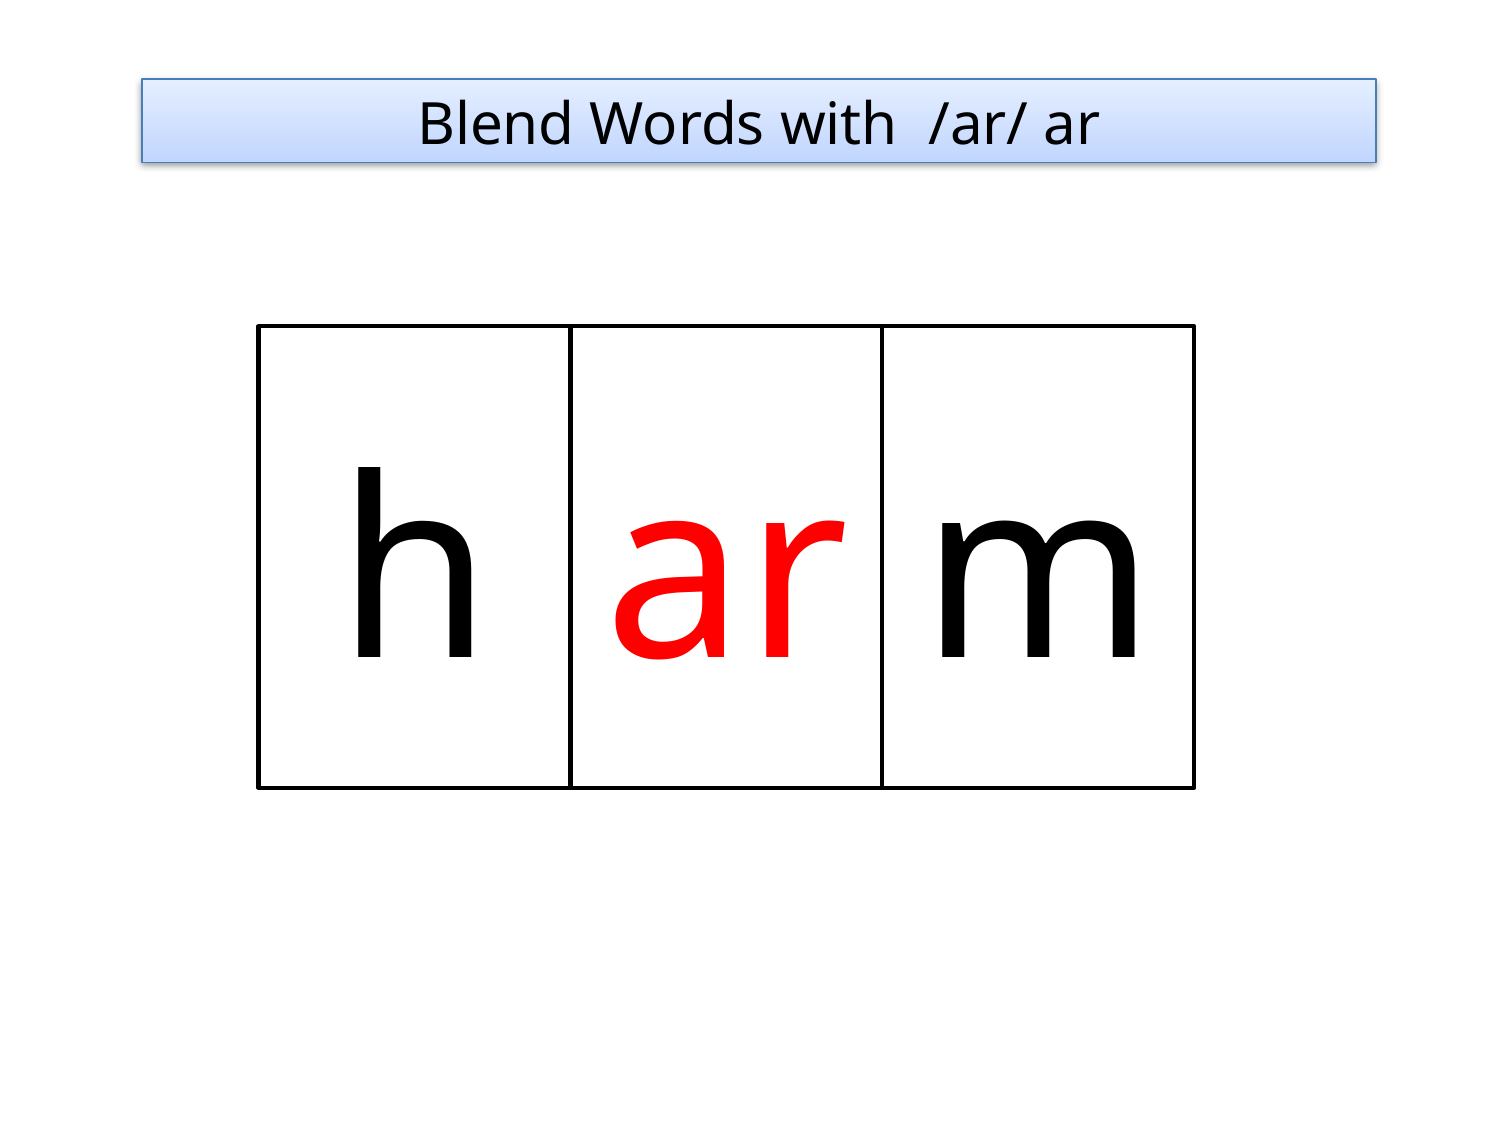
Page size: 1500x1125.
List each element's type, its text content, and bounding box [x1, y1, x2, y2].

text_box m [880, 324, 1196, 790]
text_box Blend Words with /ar/ ar [141, 78, 1377, 163]
text_box h [256, 324, 568, 790]
text_box ar [568, 324, 880, 790]
